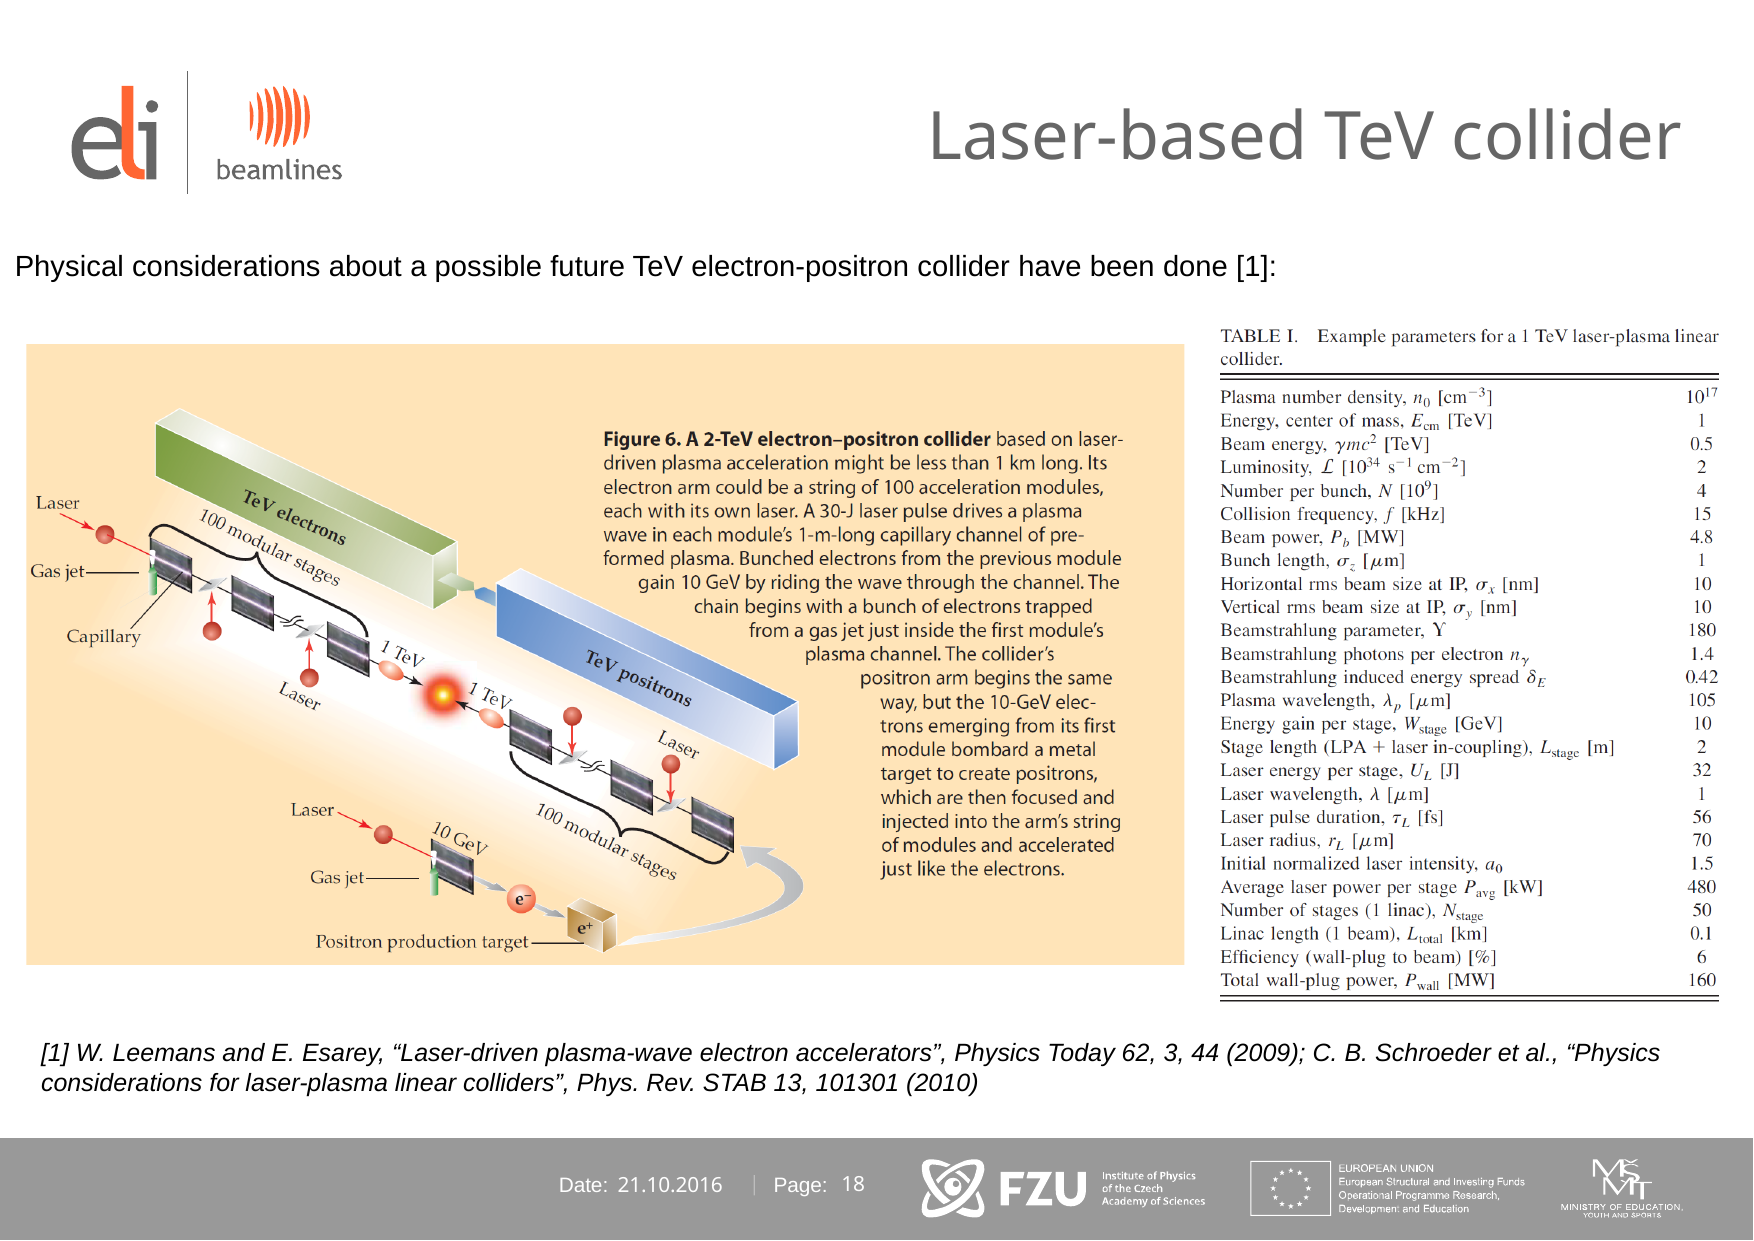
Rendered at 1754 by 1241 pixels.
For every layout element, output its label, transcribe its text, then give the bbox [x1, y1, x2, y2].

picture [26, 344, 1185, 965]
picture [1211, 325, 1730, 1009]
picture [0, 1137, 1754, 1240]
text_box [1] W. Leemans and E. Esarey, “Laser-driven plasma-wave electron accelerators”, Physics Today 62, 3, 44 (2009); C. B. Schroeder et al., “Physics considerations for laser-plasma linear colliders”, Phys. Rev. STAB 13, 101301 (2010) [26, 1029, 1706, 1104]
text_box Physical considerations about a possible future TeV electron-positron collider have been done [1]: [0, 239, 1750, 290]
text_box Laser-based TeV collider [351, 44, 1683, 222]
